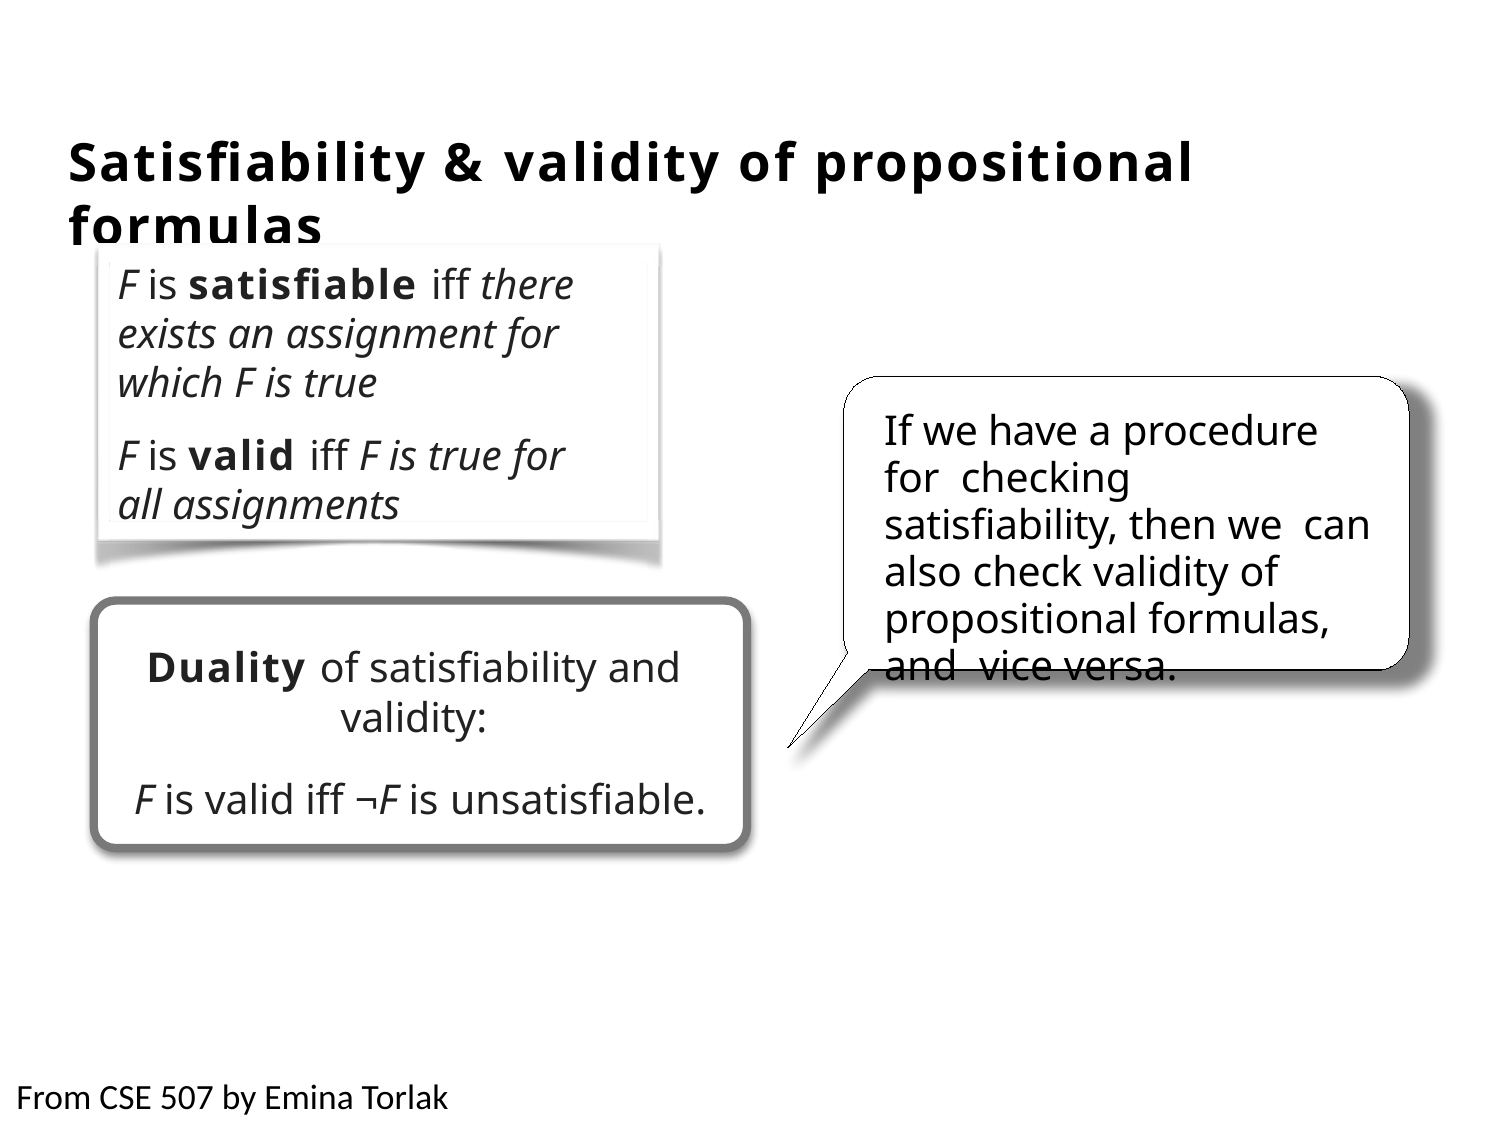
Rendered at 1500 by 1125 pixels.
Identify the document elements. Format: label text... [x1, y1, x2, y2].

text_box [780, 373, 1448, 782]
text_box [83, 595, 761, 867]
text_box From CSE 507 by Emina Torlak [1, 1066, 464, 1125]
title Satisfiability & validity of propositional formulas [66, 129, 1423, 318]
text_box [93, 600, 748, 849]
text_box If we have a procedure for checking satisfiability, then we can also check validity of propositional formulas, and vice versa. [882, 407, 1376, 689]
text_box Duality of satisfiability and validity: F is valid iff ¬F is unsatisfiable. [111, 641, 717, 823]
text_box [93, 242, 664, 573]
text_box [787, 376, 1410, 748]
